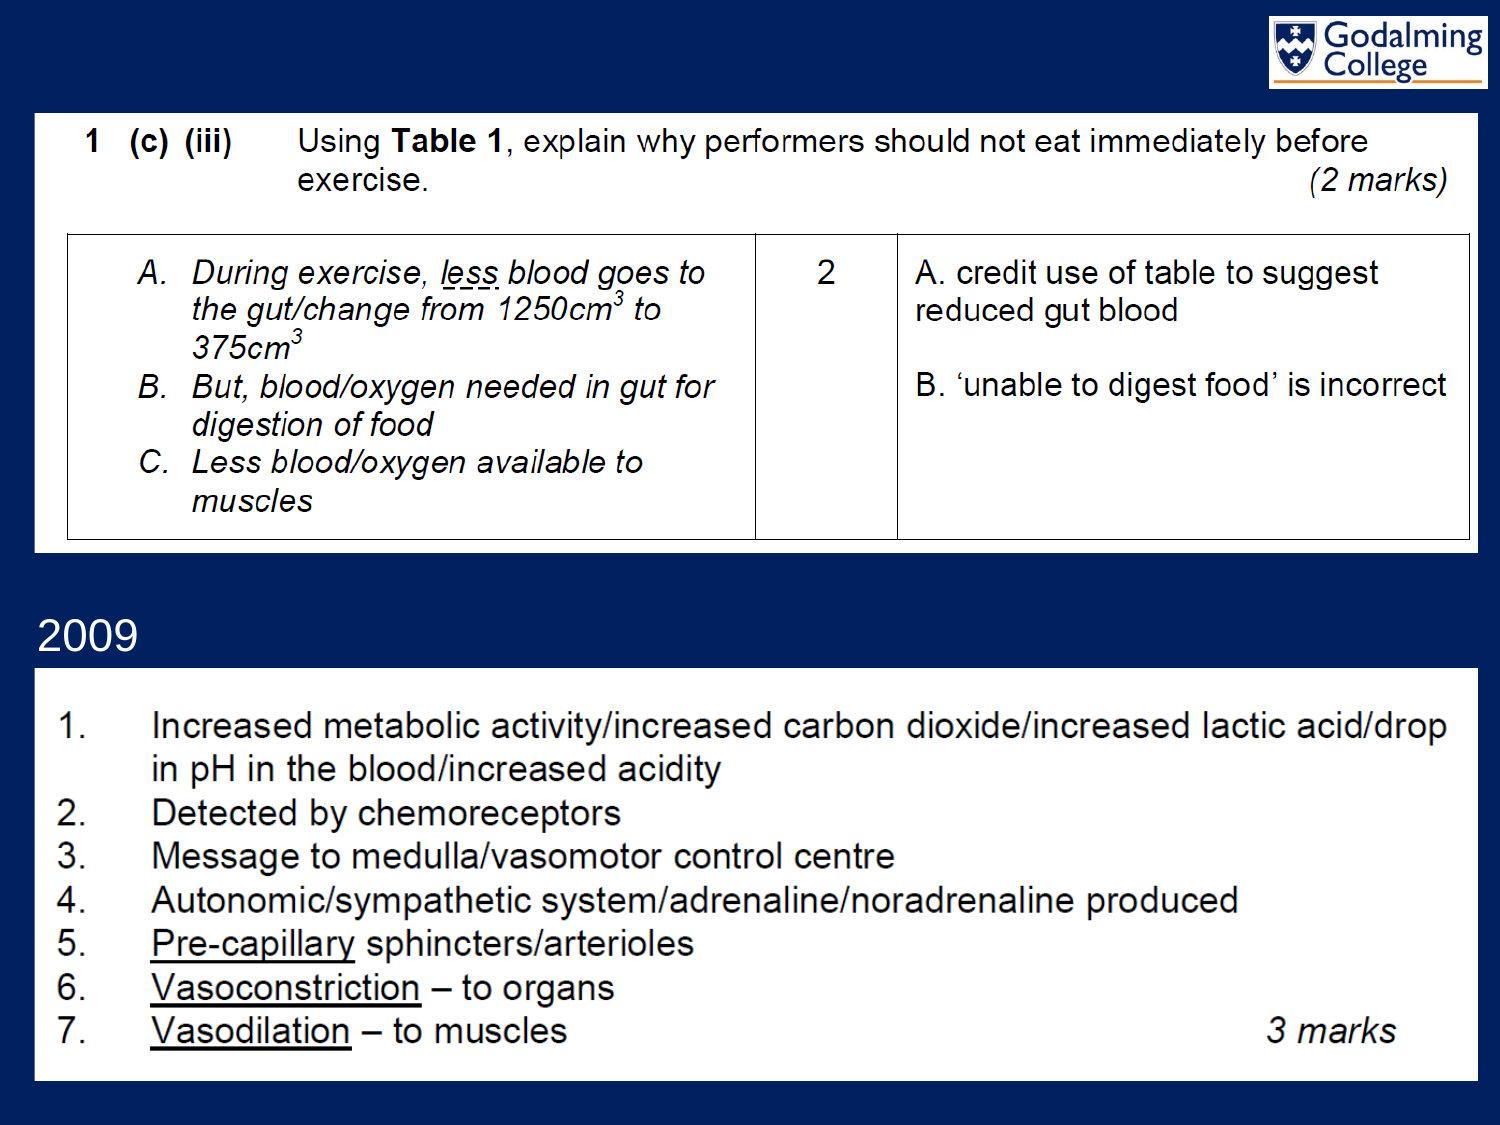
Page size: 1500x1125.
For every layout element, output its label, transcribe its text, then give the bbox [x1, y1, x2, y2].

text_box 2009 [5, 598, 171, 668]
picture [1269, 16, 1488, 89]
picture [34, 668, 1479, 1081]
picture [34, 113, 1479, 553]
